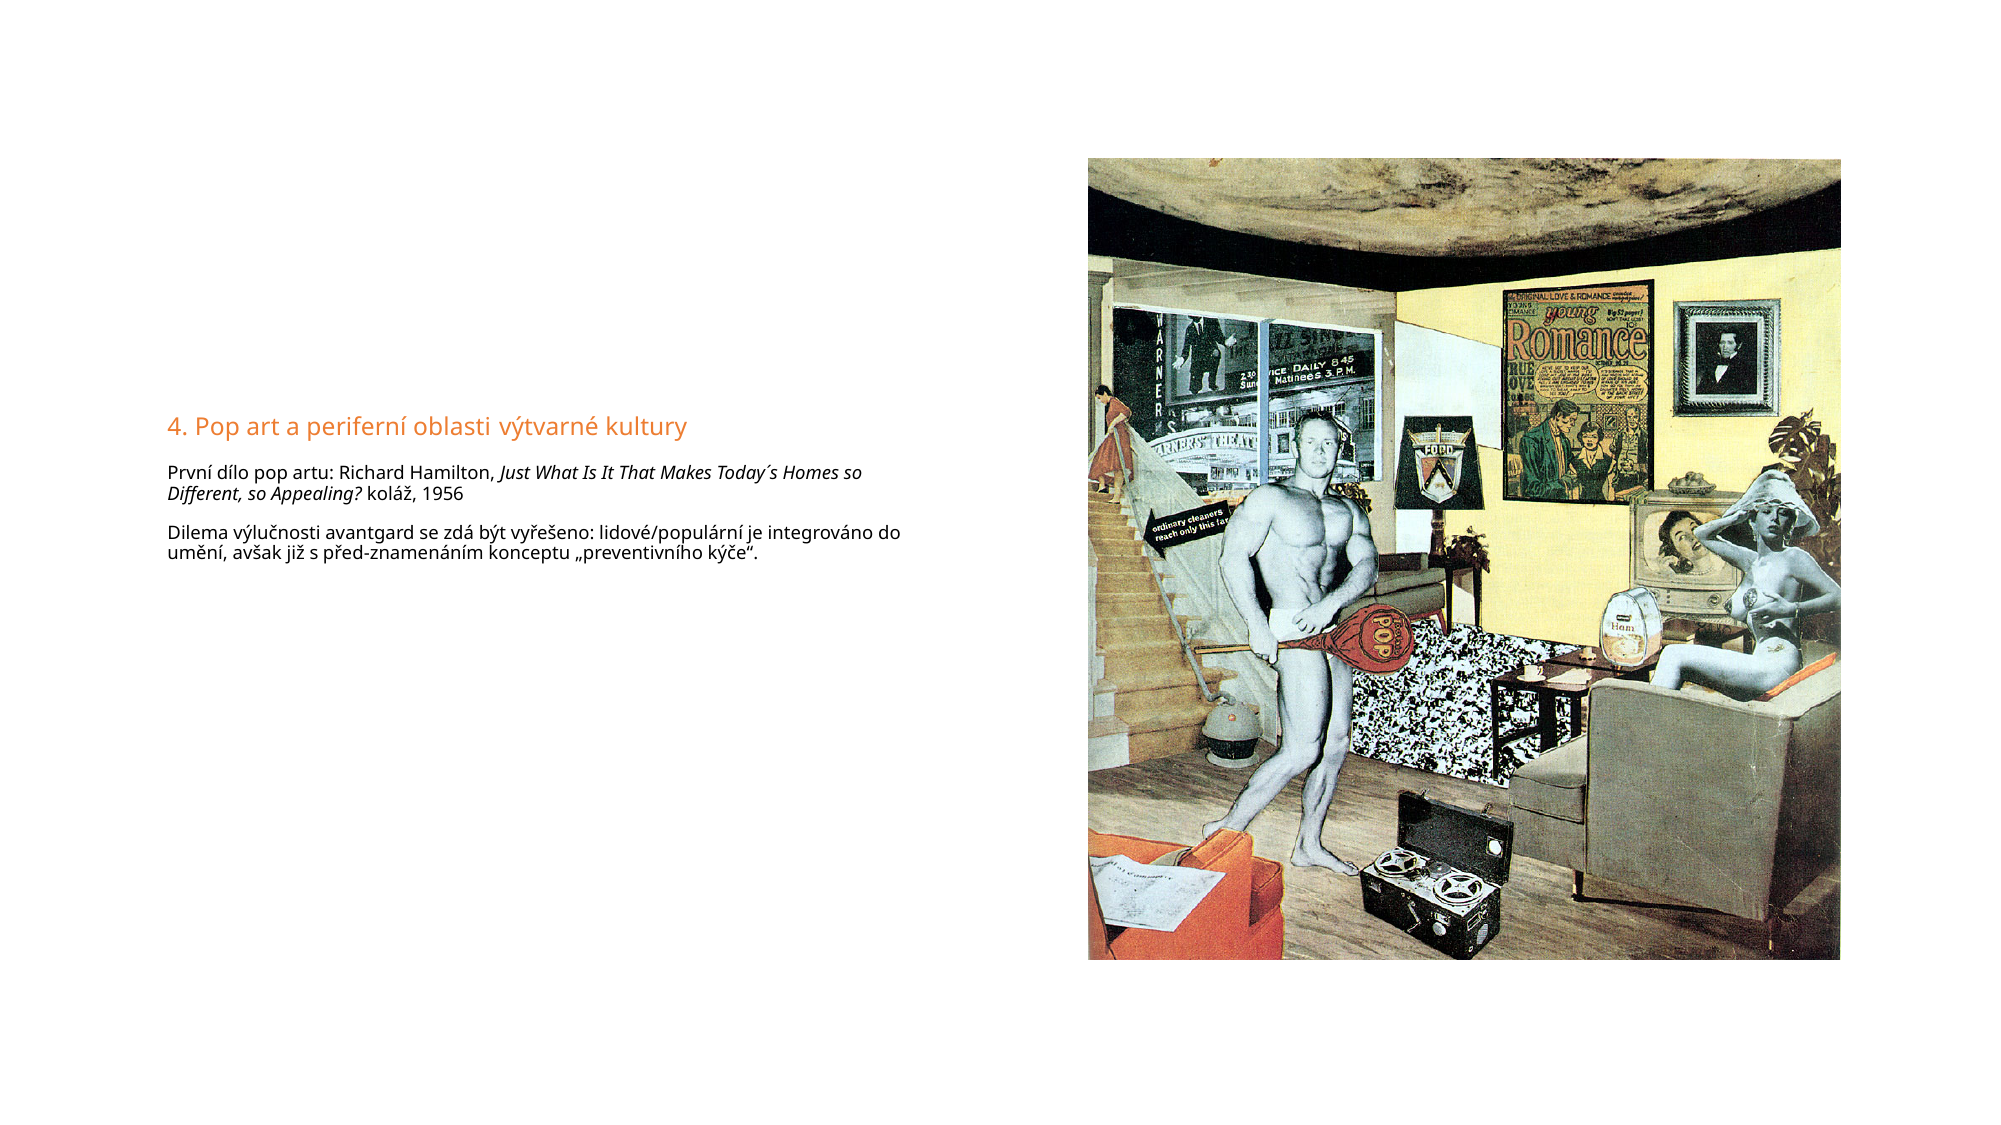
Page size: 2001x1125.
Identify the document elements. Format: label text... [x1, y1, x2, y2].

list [1088, 158, 1841, 960]
title 4. Pop art a periferní oblasti výtvarné kultury První dílo pop artu: Richard Hamilton, Just What Is It That Makes Today´s Homes so Different, so Appealing? koláž, 1956 Dilema výlučnosti avantgard se zdá být vyřešeno: lidové/populární je integrováno do umění, avšak již s před-znamenáním konceptu „preventivního kýče“. [152, 393, 922, 582]
